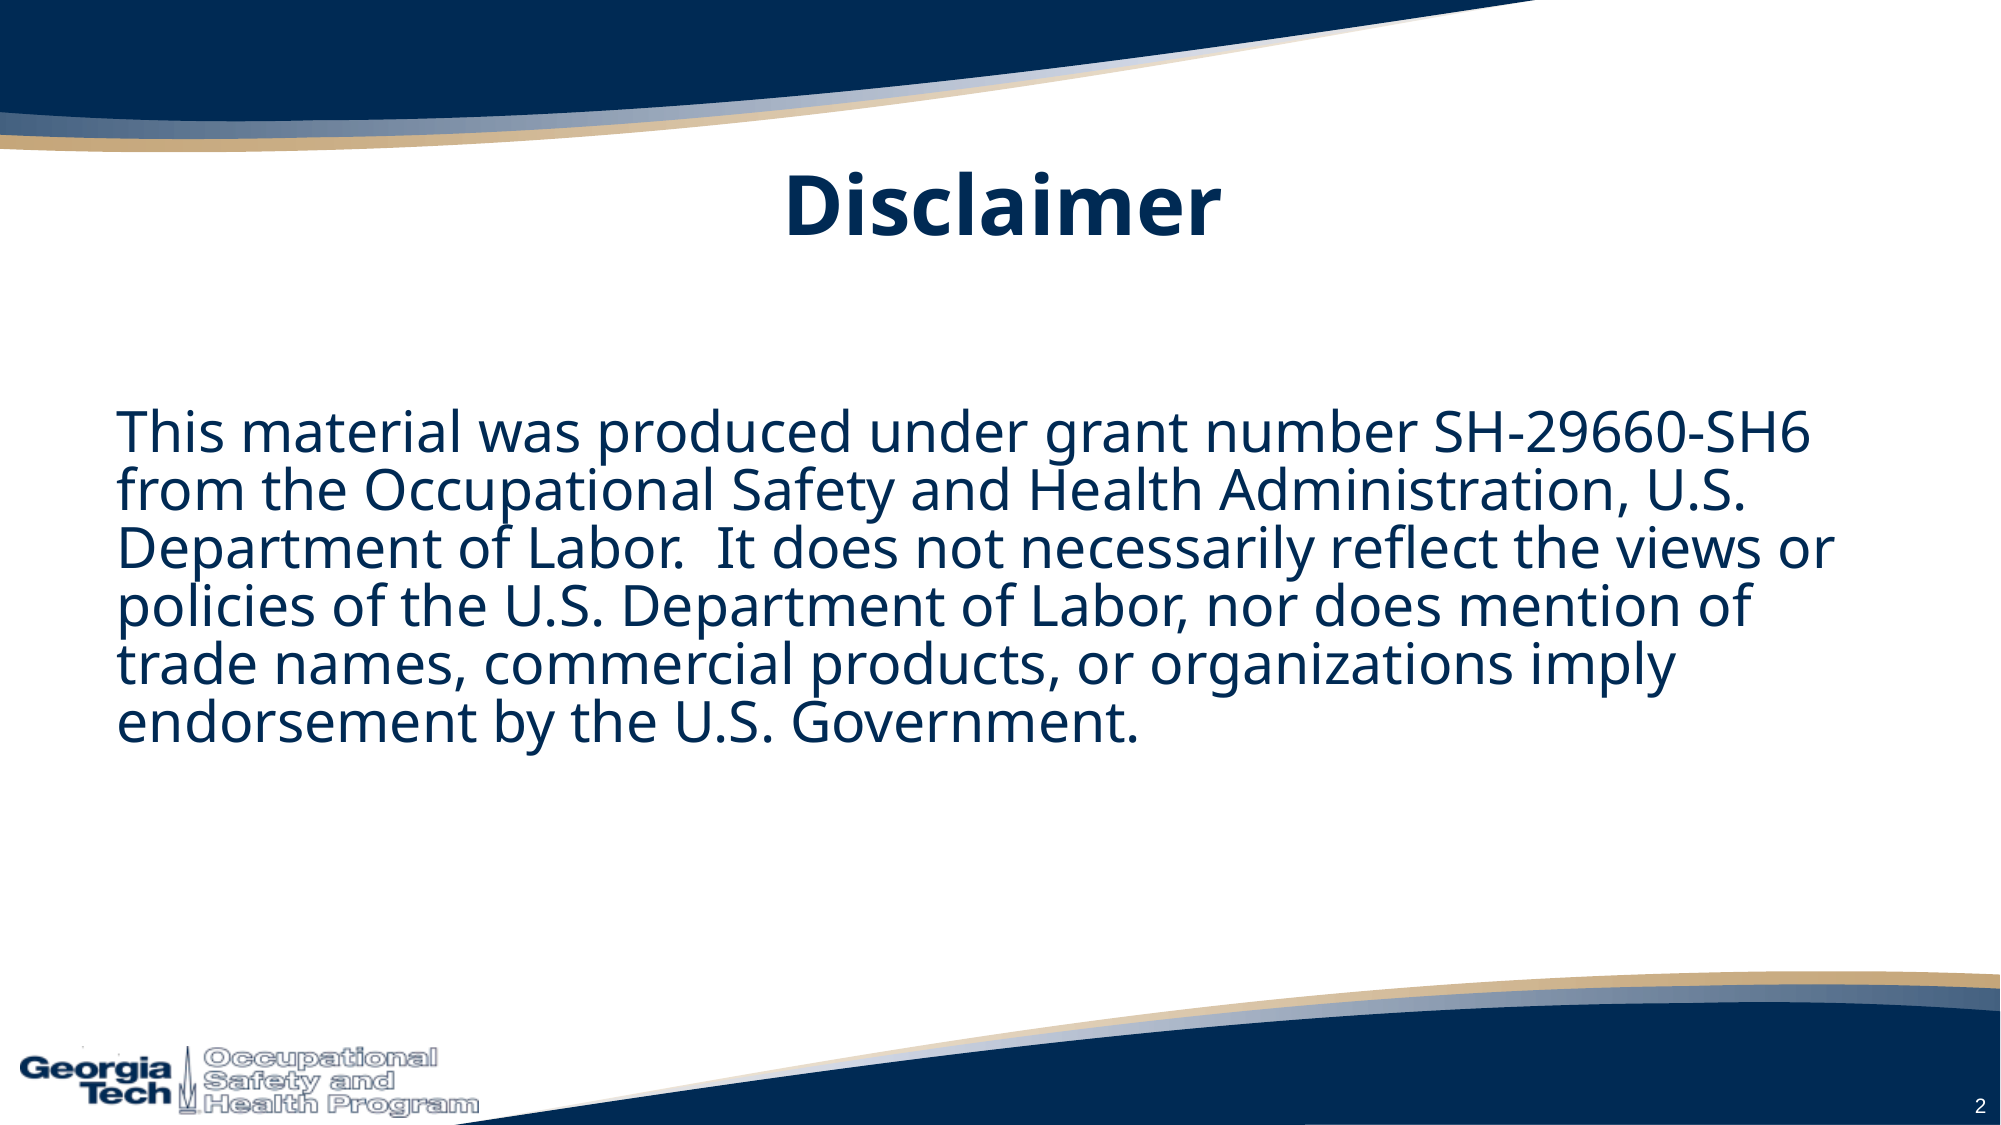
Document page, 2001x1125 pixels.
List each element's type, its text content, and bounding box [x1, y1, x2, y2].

title Disclaimer [103, 131, 1904, 253]
picture [20, 1046, 479, 1118]
slide_number 2 [1519, 1095, 1987, 1118]
list This material was produced under grant number SH-29660-SH6 from the Occupational Safety and Health Administration, U.S. Department of Labor. It does not necessarily reflect the views or policies of the U.S. Department of Labor, nor does mention of trade names, commercial products, or organizations imply endorsement by the U.S. Government. [99, 262, 1901, 1006]
